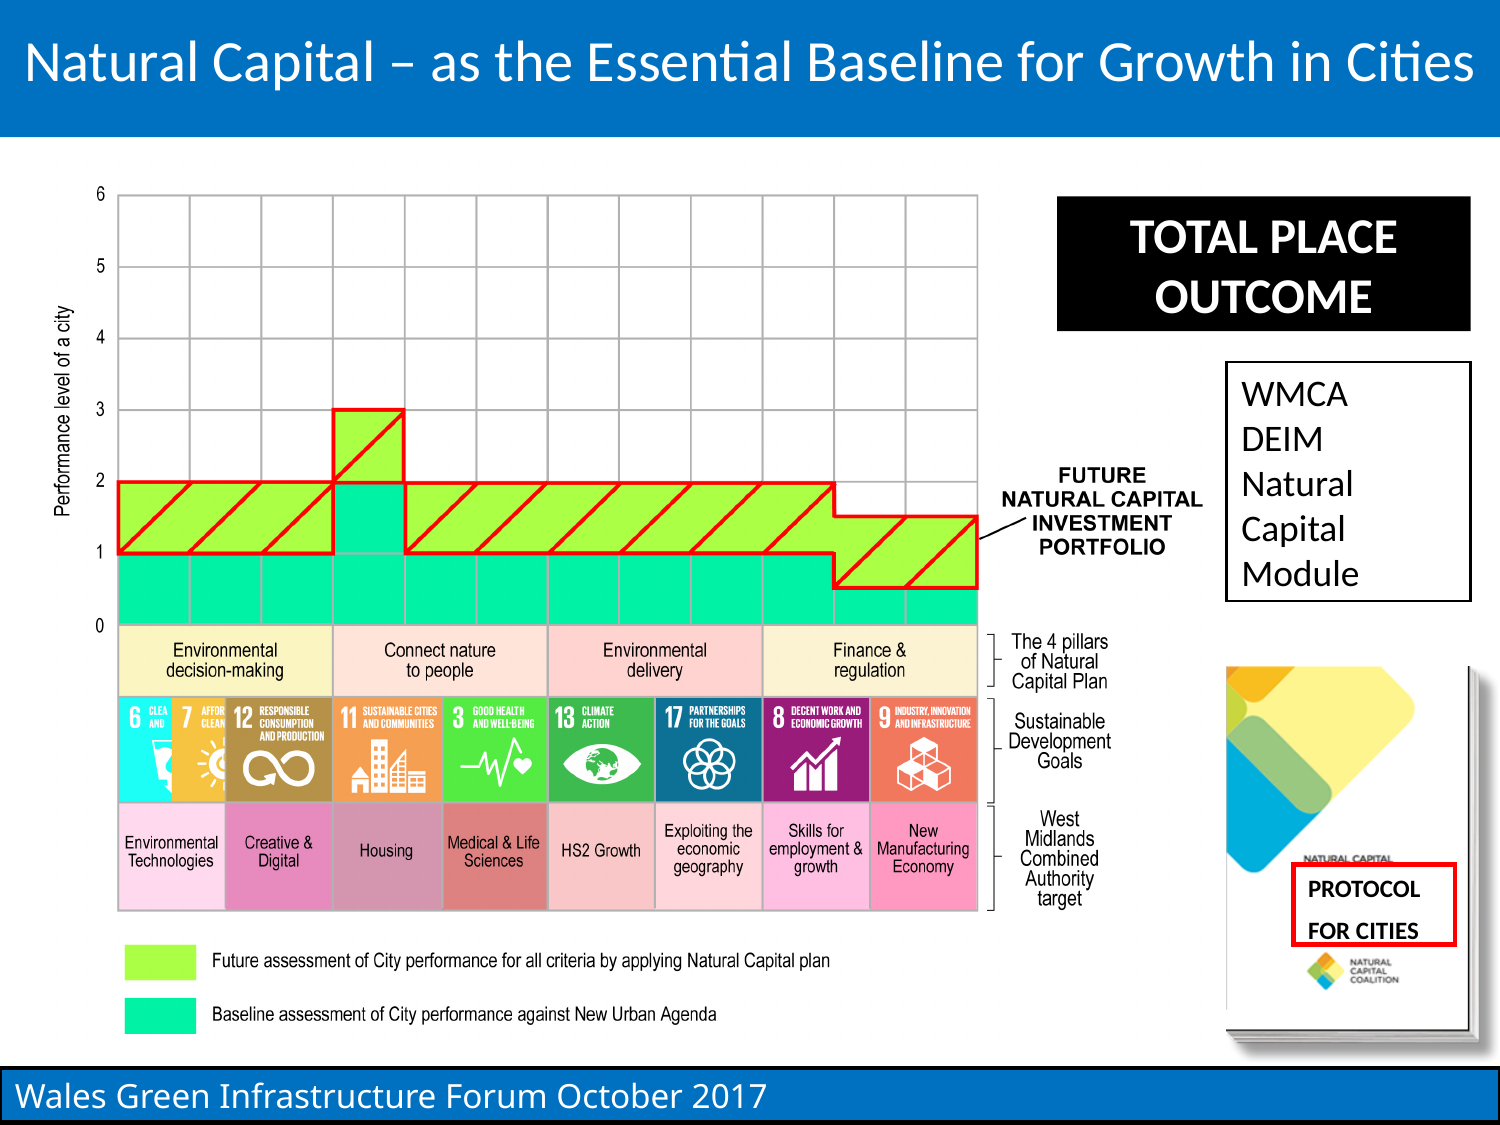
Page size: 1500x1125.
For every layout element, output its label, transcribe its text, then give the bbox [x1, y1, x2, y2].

picture [1226, 666, 1500, 1064]
text_box TOTAL PLACE OUTCOME [1216, 196, 1471, 332]
text_box WMCA DEIM Natural Capital Module [1226, 361, 1471, 602]
text_box Wales Green Infrastructure Forum October 2017 [0, 1067, 1500, 1123]
picture [34, 159, 1211, 1064]
text_box Natural Capital – as the Essential Baseline for Growth in Cities [0, 0, 1500, 138]
